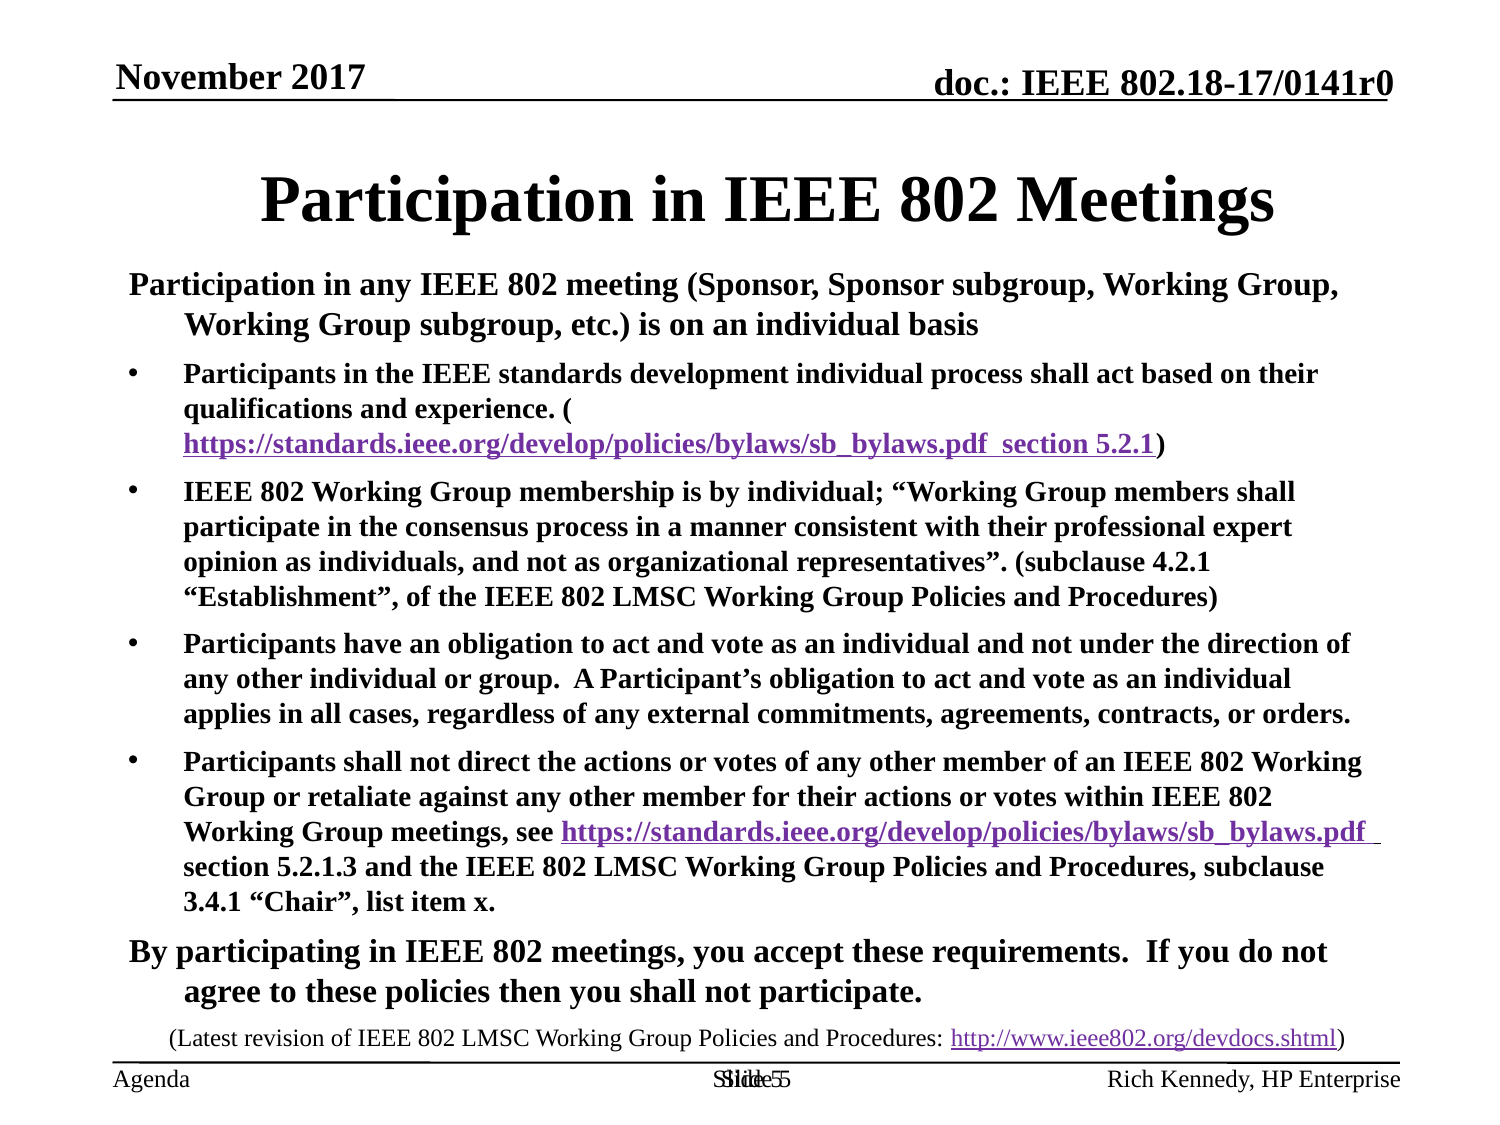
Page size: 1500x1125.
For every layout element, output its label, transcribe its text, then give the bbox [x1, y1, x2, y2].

text_box Participation in any IEEE 802 meeting (Sponsor, Sponsor subgroup, Working Group, Working Group subgroup, etc.) is on an individual basis Participants in the IEEE standards development individual process shall act based on their qualifications and experience. (https://standards.ieee.org/develop/policies/bylaws/sb_bylaws.pdf section 5.2.1) IEEE 802 Working Group membership is by individual; “Working Group members shall participate in the consensus process in a manner consistent with their professional expert opinion as individuals, and not as organizational representatives”. (subclause 4.2.1 “Establishment”, of the IEEE 802 LMSC Working Group Policies and Procedures) Participants have an obligation to act and vote as an individual and not under the direction of any other individual or group. A Participant’s obligation to act and vote as an individual applies in all cases, regardless of any external commitments, agreements, contracts, or orders. Participants shall not direct the actions or votes of any other member of an IEEE 802 Working Group or retaliate against any other member for their actions or votes within IEEE 802 Working Group meetings, see https://standards.ieee.org/develop/policies/bylaws/sb_bylaws.pdf section 5.2.1.3 and the IEEE 802 LMSC Working Group Policies and Procedures, subclause 3.4.1 “Chair”, list item x. By participating in IEEE 802 meetings, you accept these requirements. If you do not agree to these policies then you shall not participate. (Latest revision of IEEE 802 LMSC Working Group Policies and Procedures: http://www.ieee802.org/devdocs.shtml) [112, 254, 1400, 1013]
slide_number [115, 51, 424, 98]
text_box Participation in IEEE 802 Meetings [112, 99, 1425, 291]
footer Rich Kennedy, HP Enterprise [878, 1061, 1402, 1093]
slide_number Slide 5 [712, 1061, 800, 1123]
